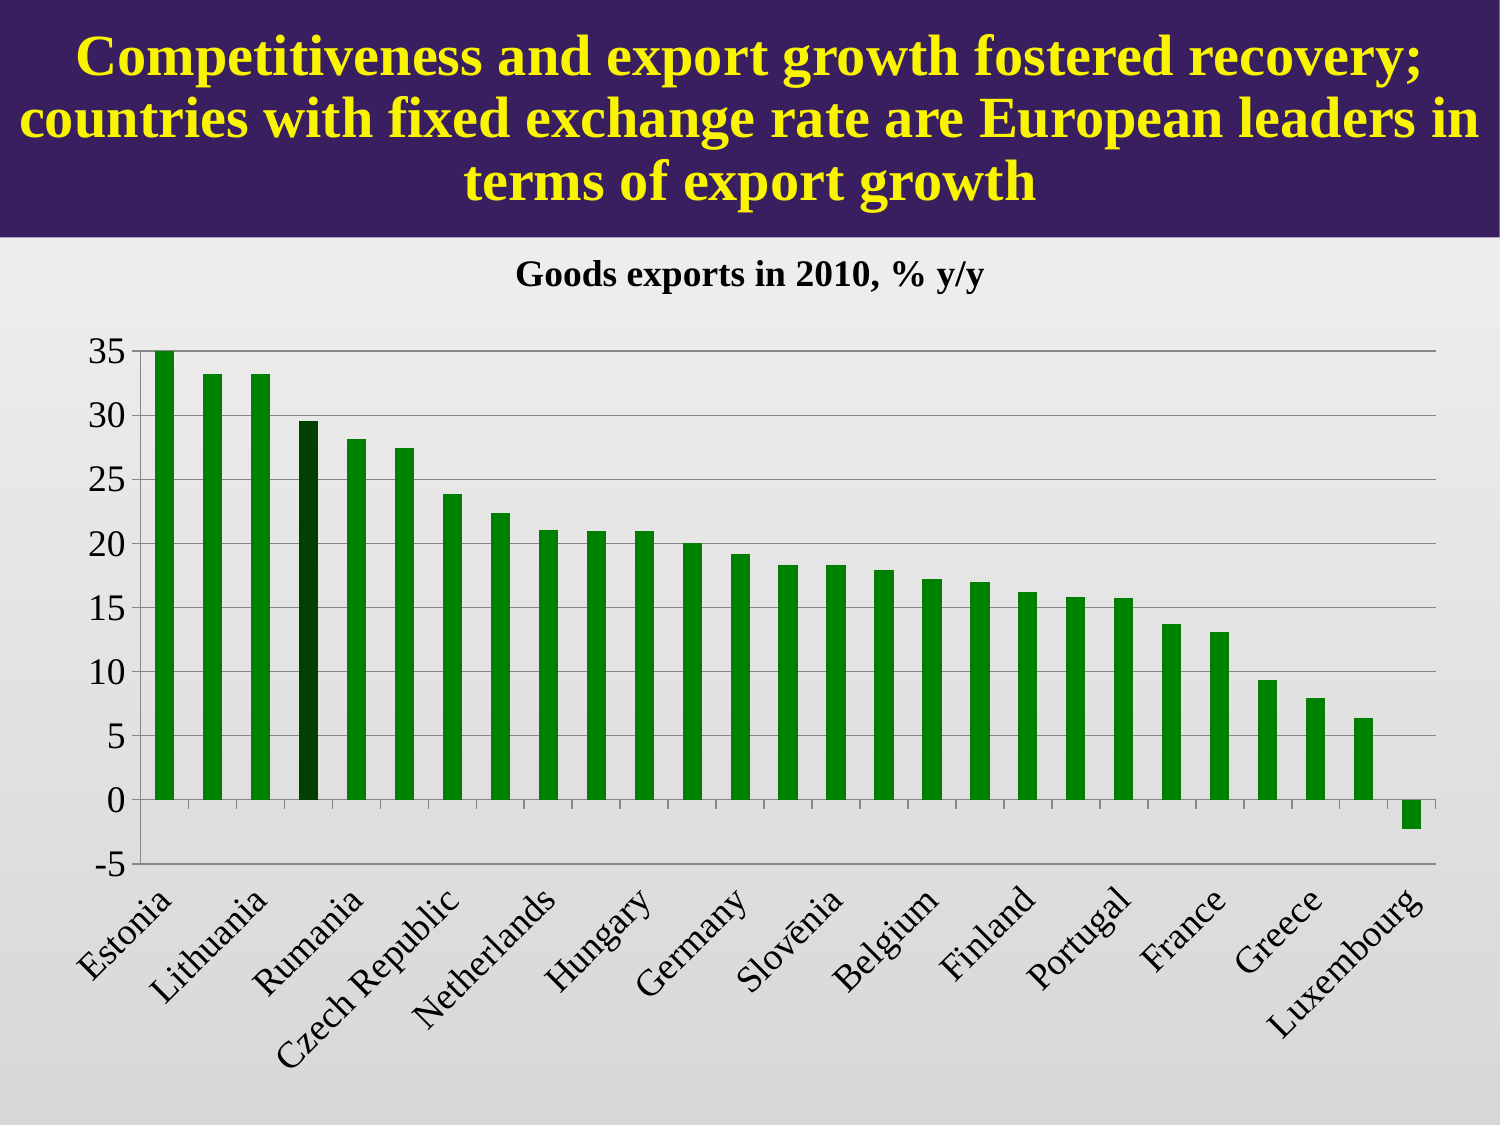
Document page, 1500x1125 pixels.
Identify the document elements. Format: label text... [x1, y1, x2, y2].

title Competitiveness and export growth fostered recovery; countries with fixed exchange rate are European leaders in terms of export growth [0, 0, 1500, 236]
chart [29, 326, 1459, 1107]
text_box Goods exports in 2010, % y/y [0, 249, 1500, 301]
